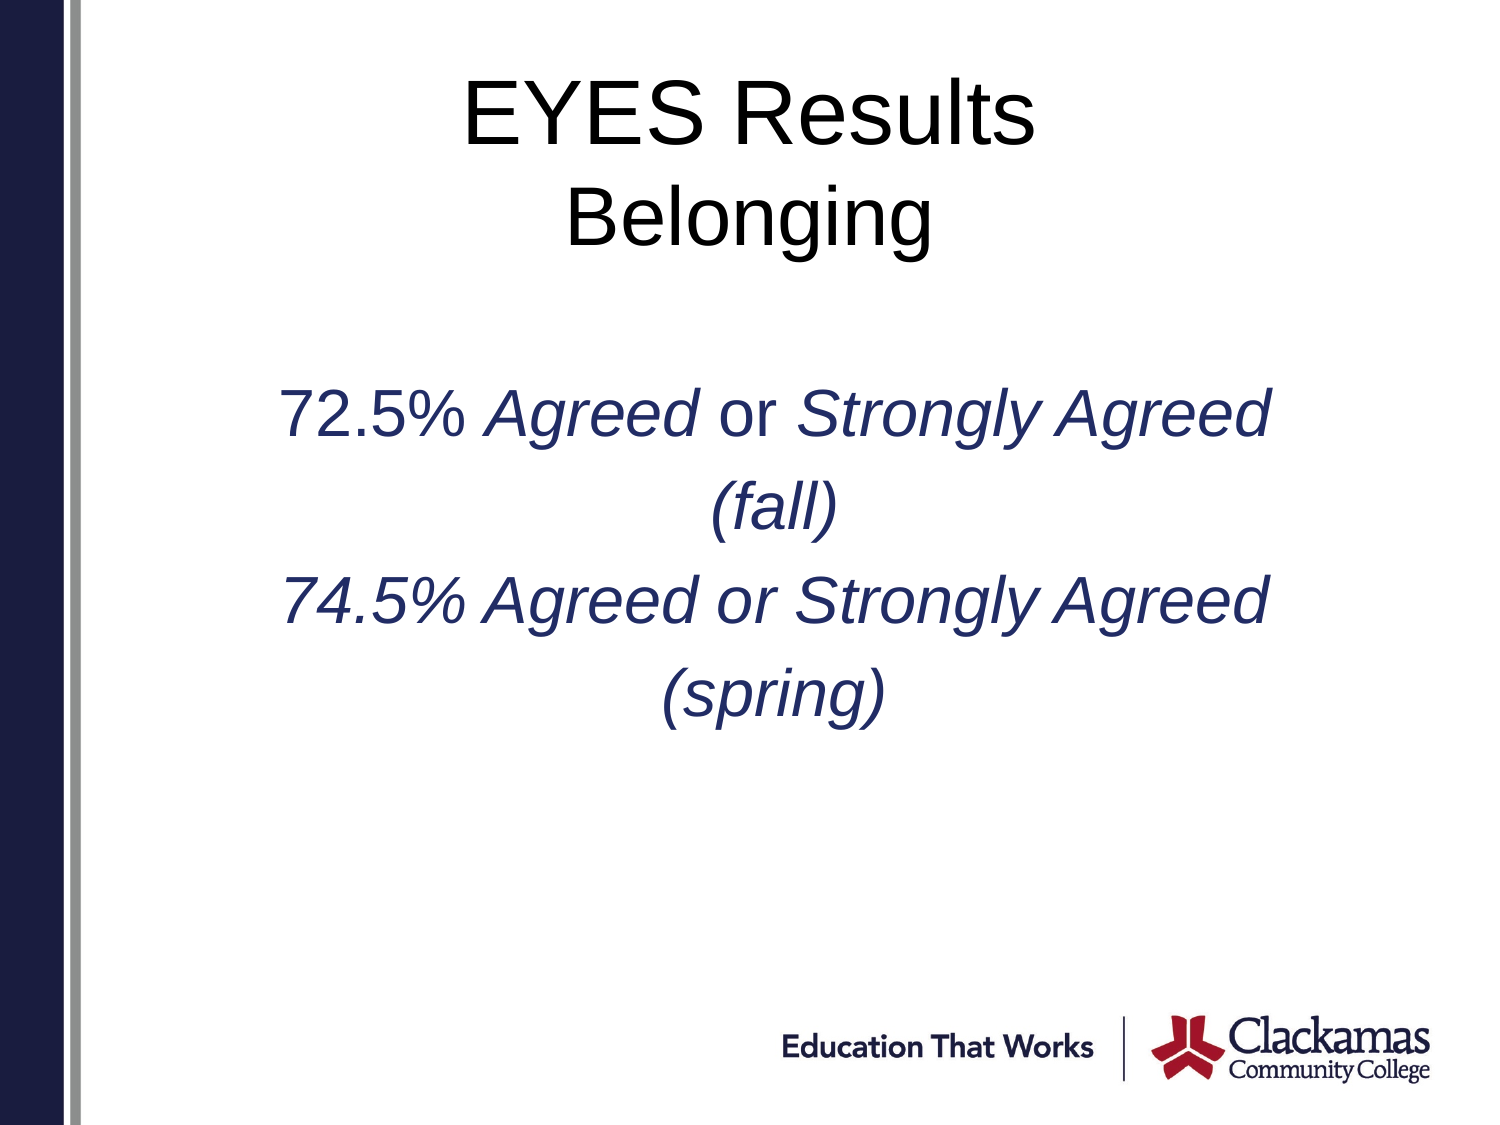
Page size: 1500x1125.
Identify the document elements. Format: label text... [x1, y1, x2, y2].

picture [0, 0, 1500, 1125]
list 72.5% Agreed or Strongly Agreed (fall) 74.5% Agreed or Strongly Agreed (spring) [99, 362, 1450, 1105]
title EYES Results Belonging [75, 45, 1425, 233]
